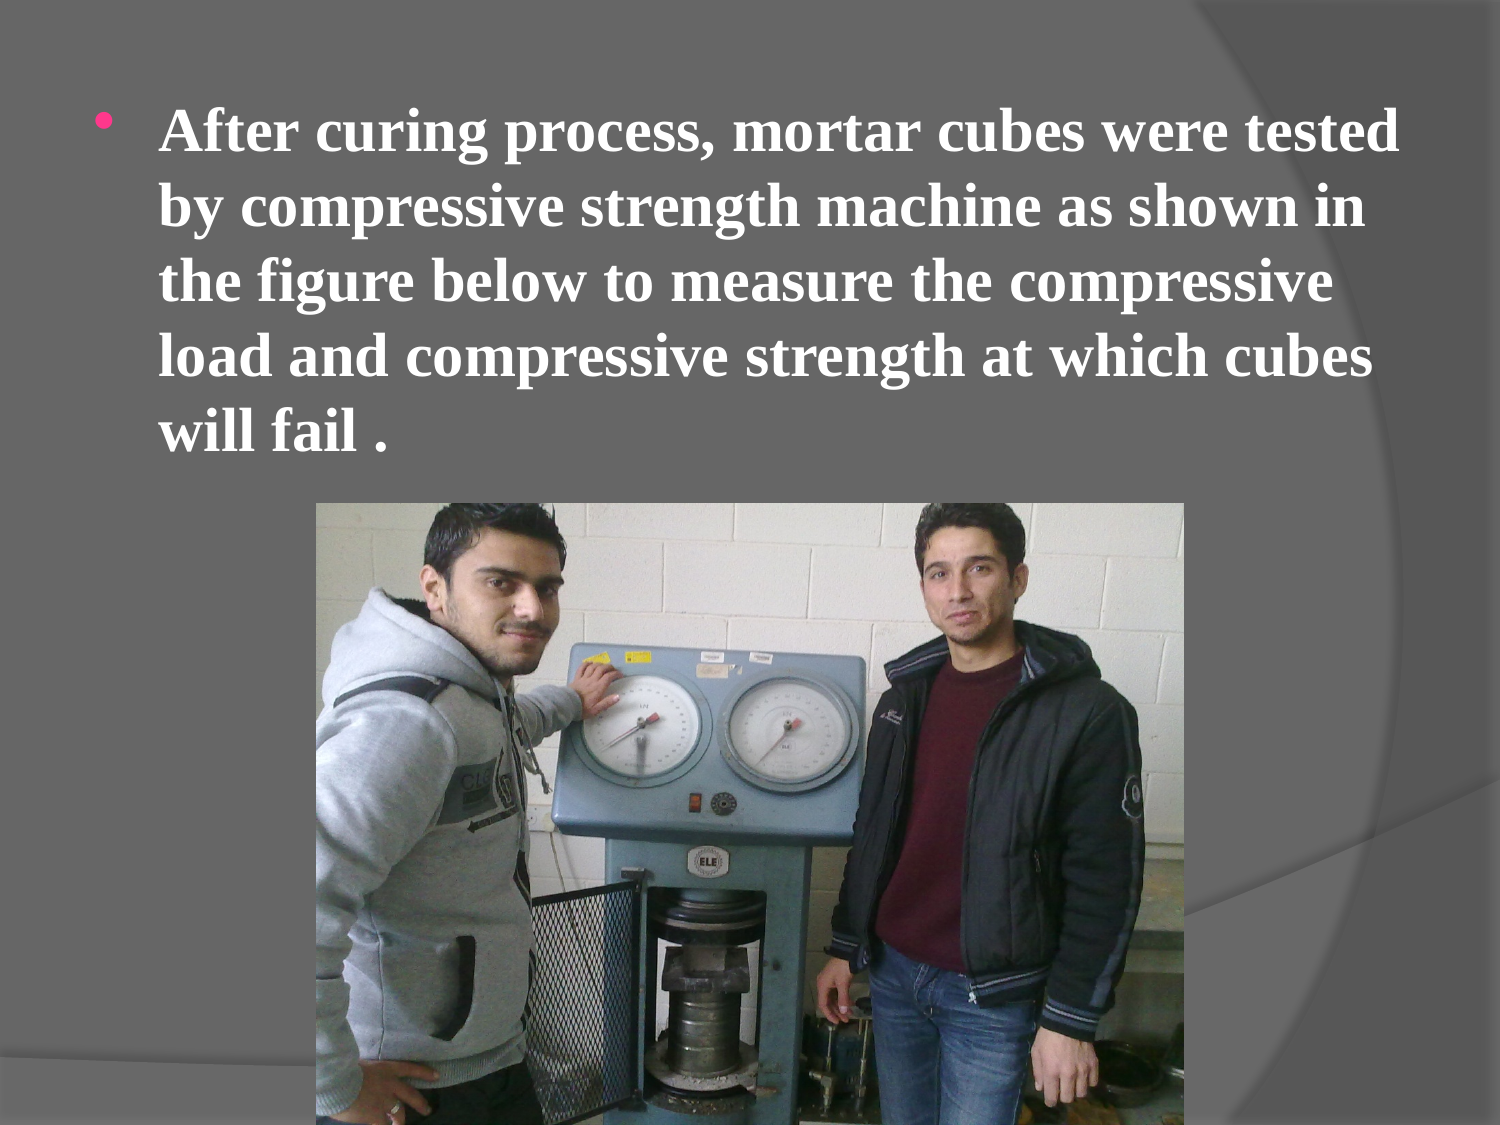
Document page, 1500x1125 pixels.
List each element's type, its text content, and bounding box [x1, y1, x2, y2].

list After curing process, mortar cubes were tested by compressive strength machine as shown in the figure below to measure the compressive load and compressive strength at which cubes will fail . [75, 82, 1425, 1005]
picture [316, 503, 1184, 1125]
